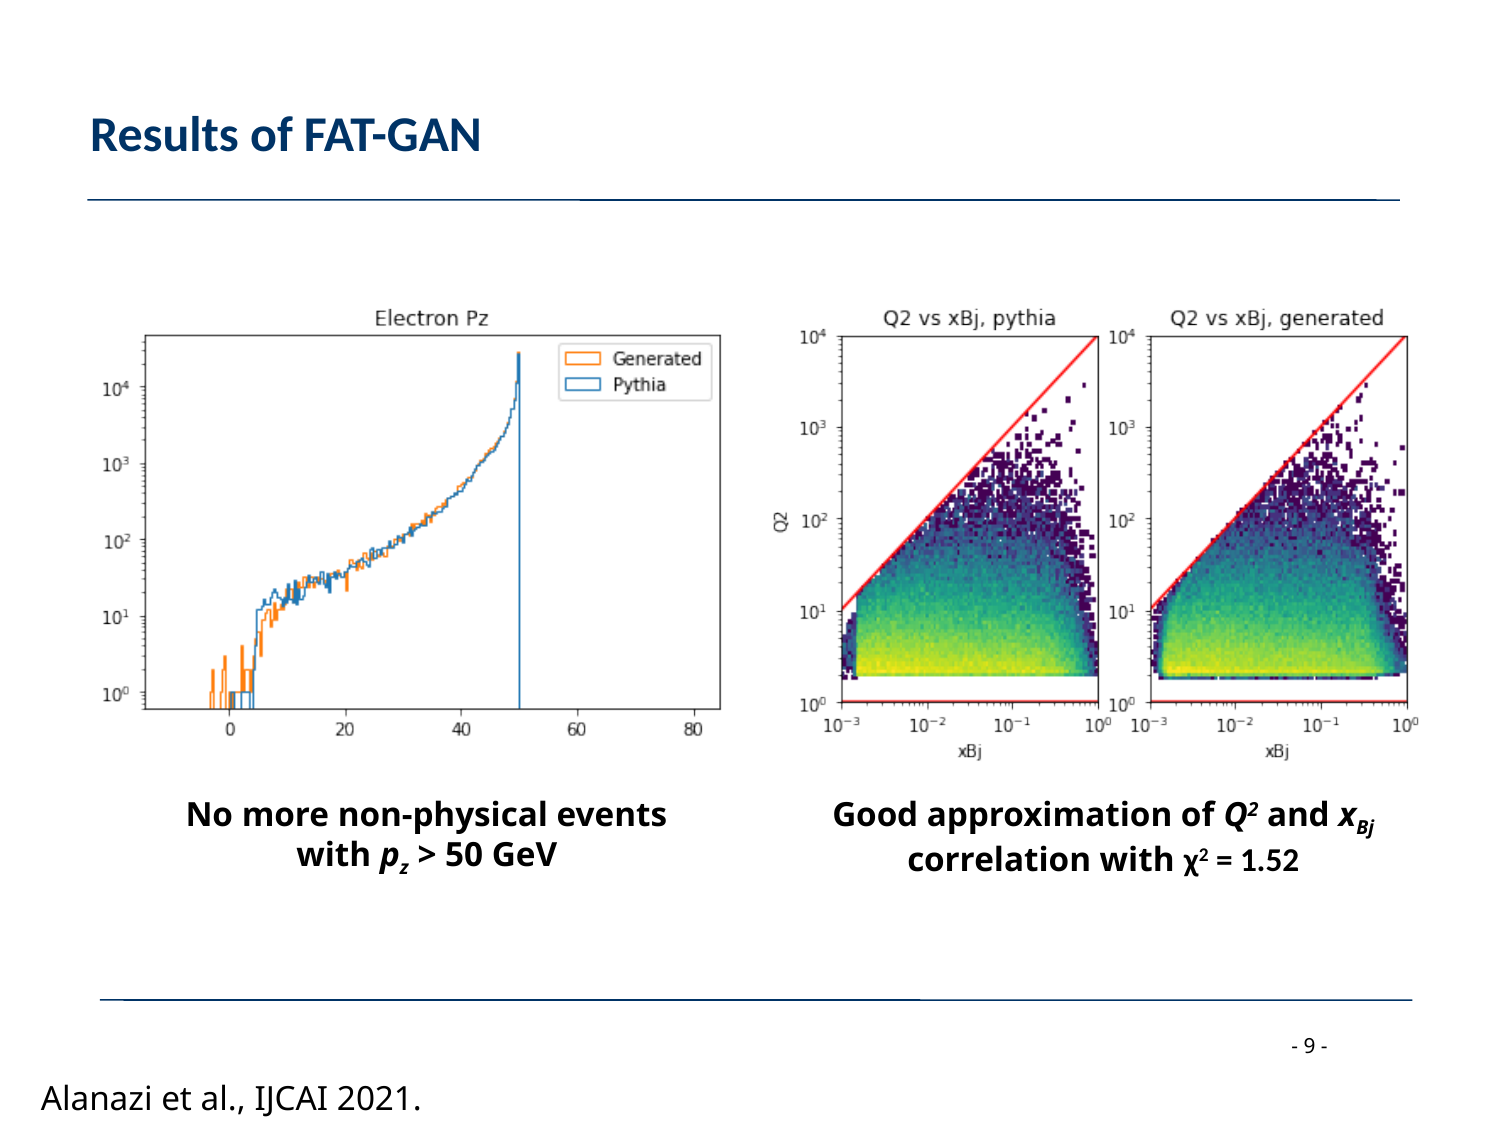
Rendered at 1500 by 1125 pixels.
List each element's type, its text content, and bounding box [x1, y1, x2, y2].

title Results of FAT-GAN [75, 37, 1425, 225]
picture [88, 297, 737, 751]
text_box Good approximation of Q2 and xBj correlation with χ2 = 1.52 [783, 785, 1423, 886]
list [762, 297, 1434, 773]
text_box Alanazi et al., IJCAI 2021. [25, 1069, 438, 1125]
text_box No more non-physical events with pz > 50 GeV [107, 785, 747, 886]
